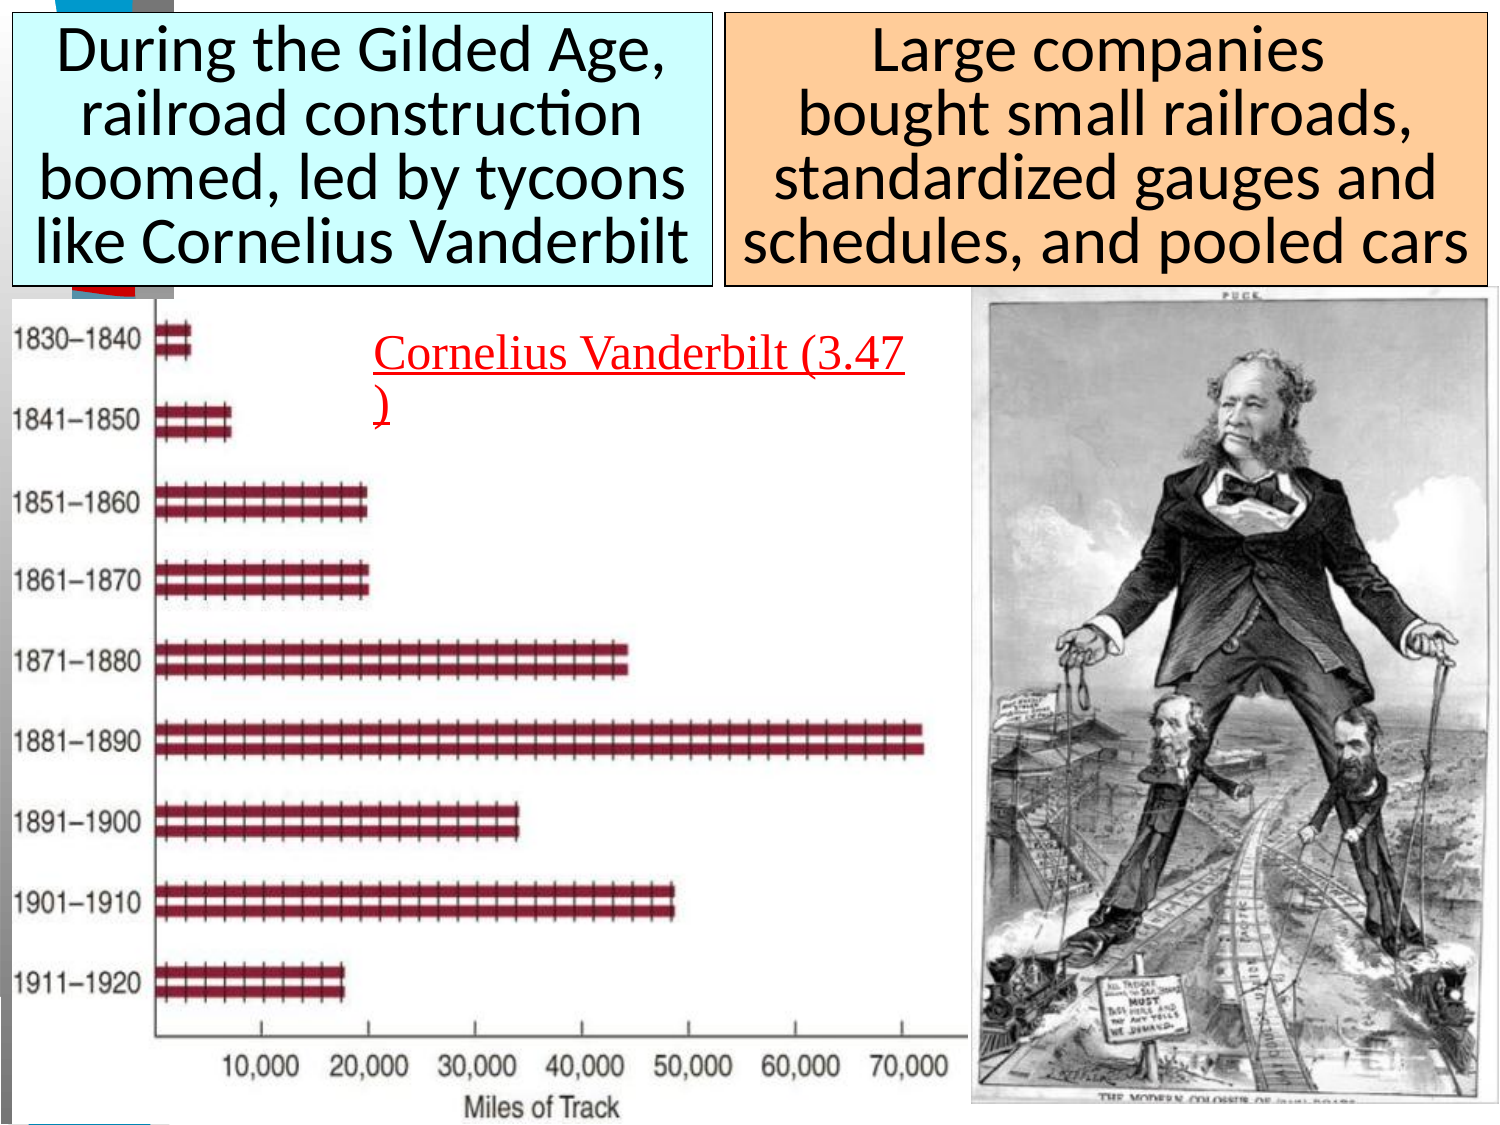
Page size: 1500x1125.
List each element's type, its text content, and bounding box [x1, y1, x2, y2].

text_box Large companies bought small railroads, standardized gauges and schedules, and pooled cars [724, 12, 1488, 287]
picture [971, 285, 1499, 1104]
picture [12, 299, 968, 1125]
text_box During the Gilded Age, railroad construction boomed, led by tycoons like Cornelius Vanderbilt [12, 12, 713, 287]
